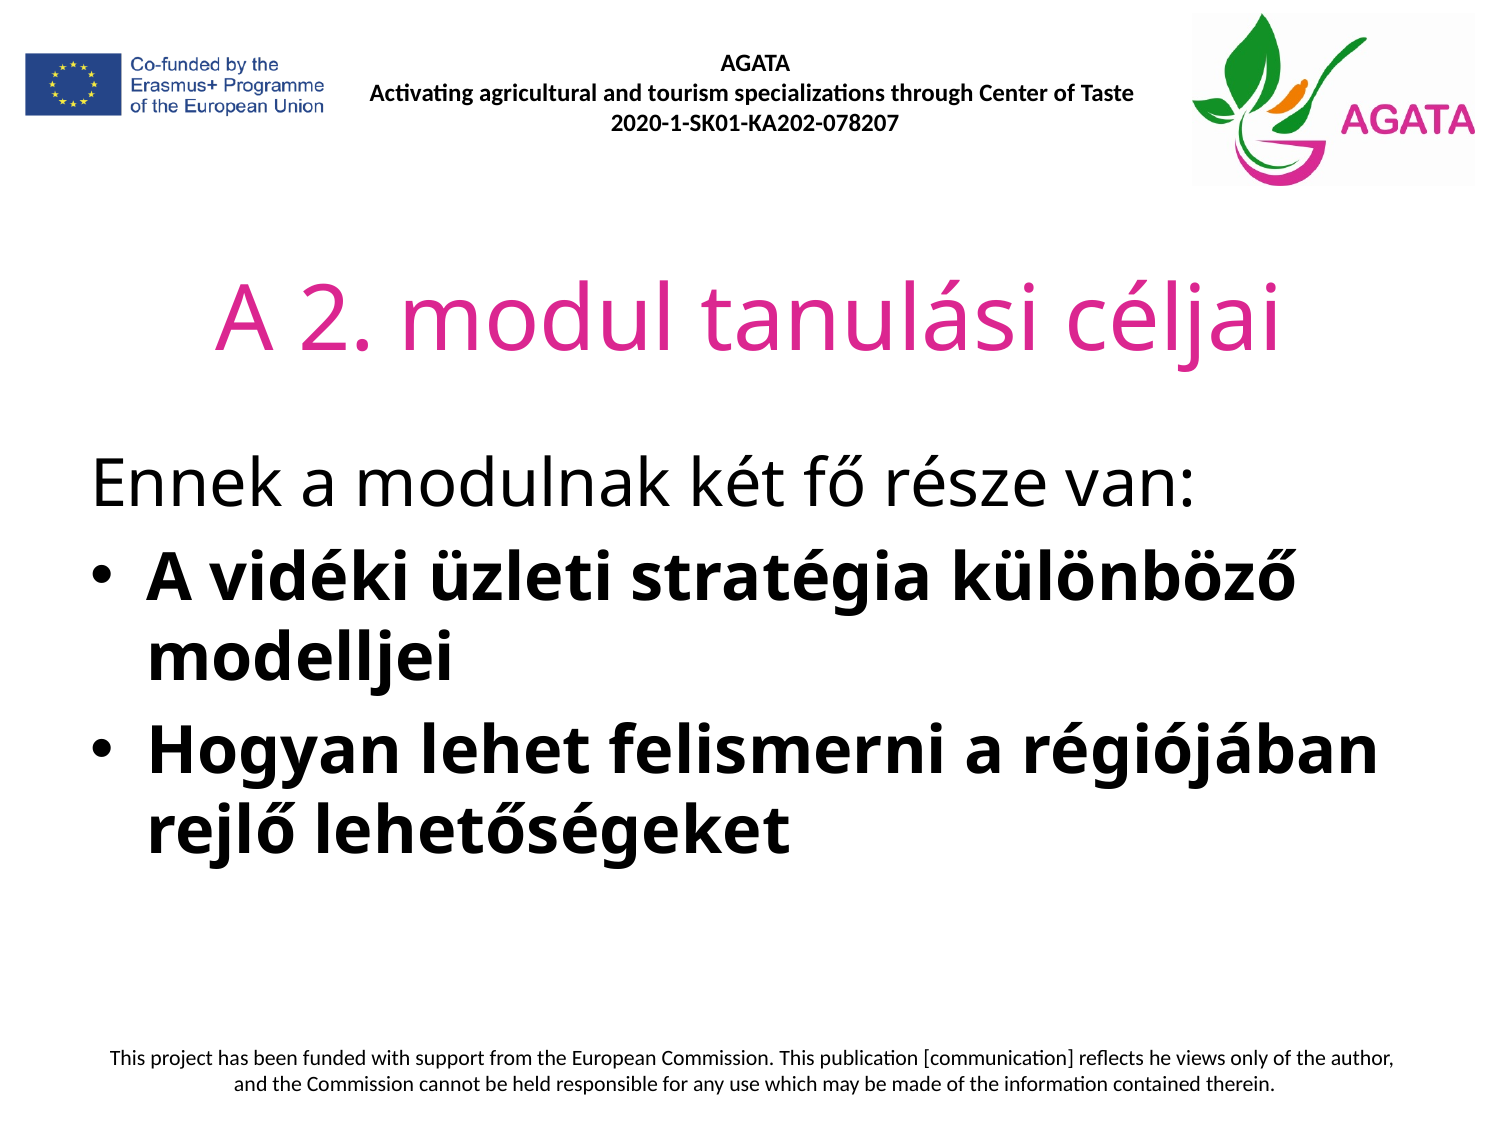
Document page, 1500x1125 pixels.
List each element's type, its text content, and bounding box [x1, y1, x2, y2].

picture [1192, 13, 1475, 186]
title A 2. modul tanulási céljai [75, 219, 1425, 408]
picture [25, 53, 333, 120]
list Ennek a modulnak két fő része van: A vidéki üzleti stratégia különböző modelljei Hogyan lehet felismerni a régiójában rejlő lehetőségeket [75, 432, 1425, 1005]
